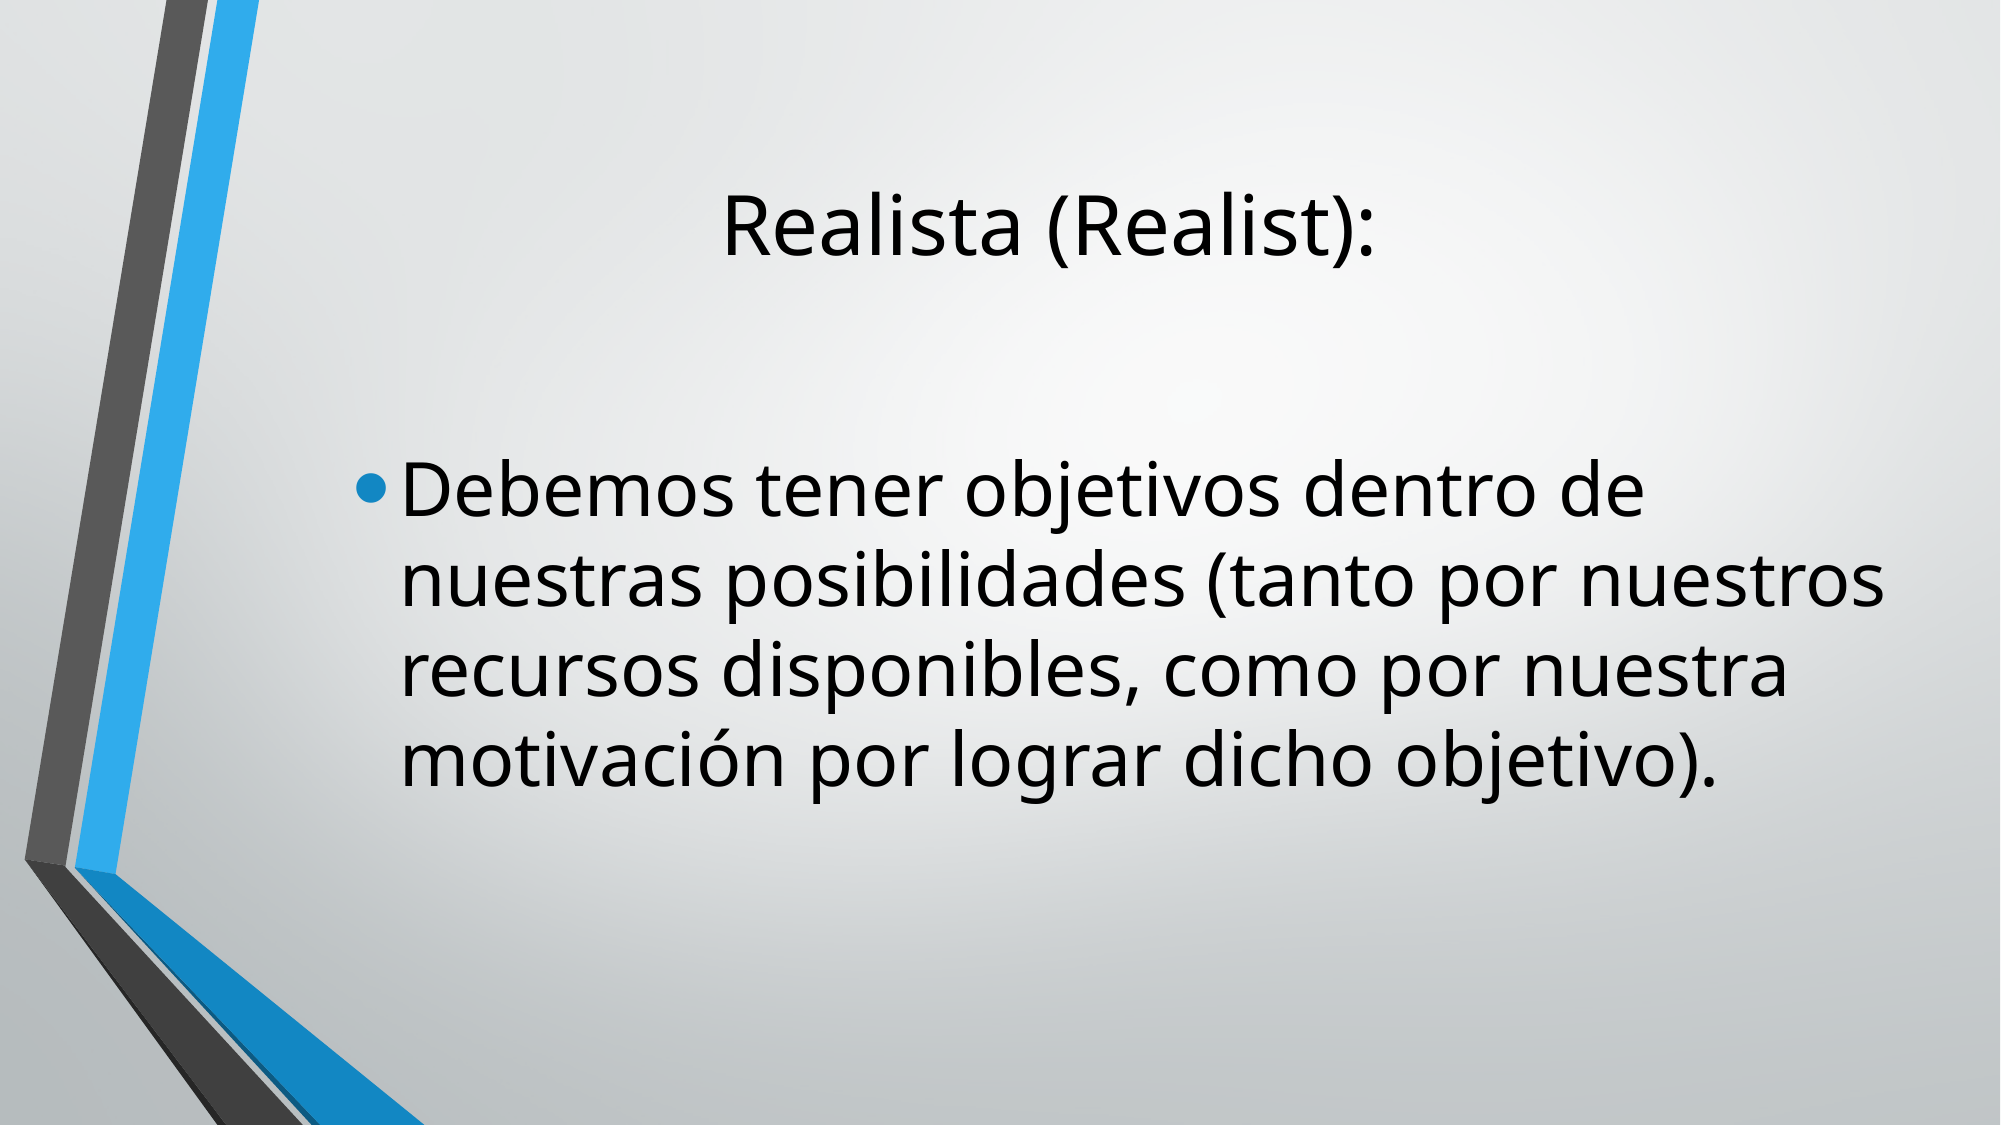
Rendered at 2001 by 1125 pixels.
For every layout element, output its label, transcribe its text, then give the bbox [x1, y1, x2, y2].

list Debemos tener objetivos dentro de nuestras posibilidades (tanto por nuestros recursos disponibles, como por nuestra motivación por lograr dicho objetivo). [337, 365, 1981, 879]
title Realista (Realist): [227, 78, 1871, 366]
